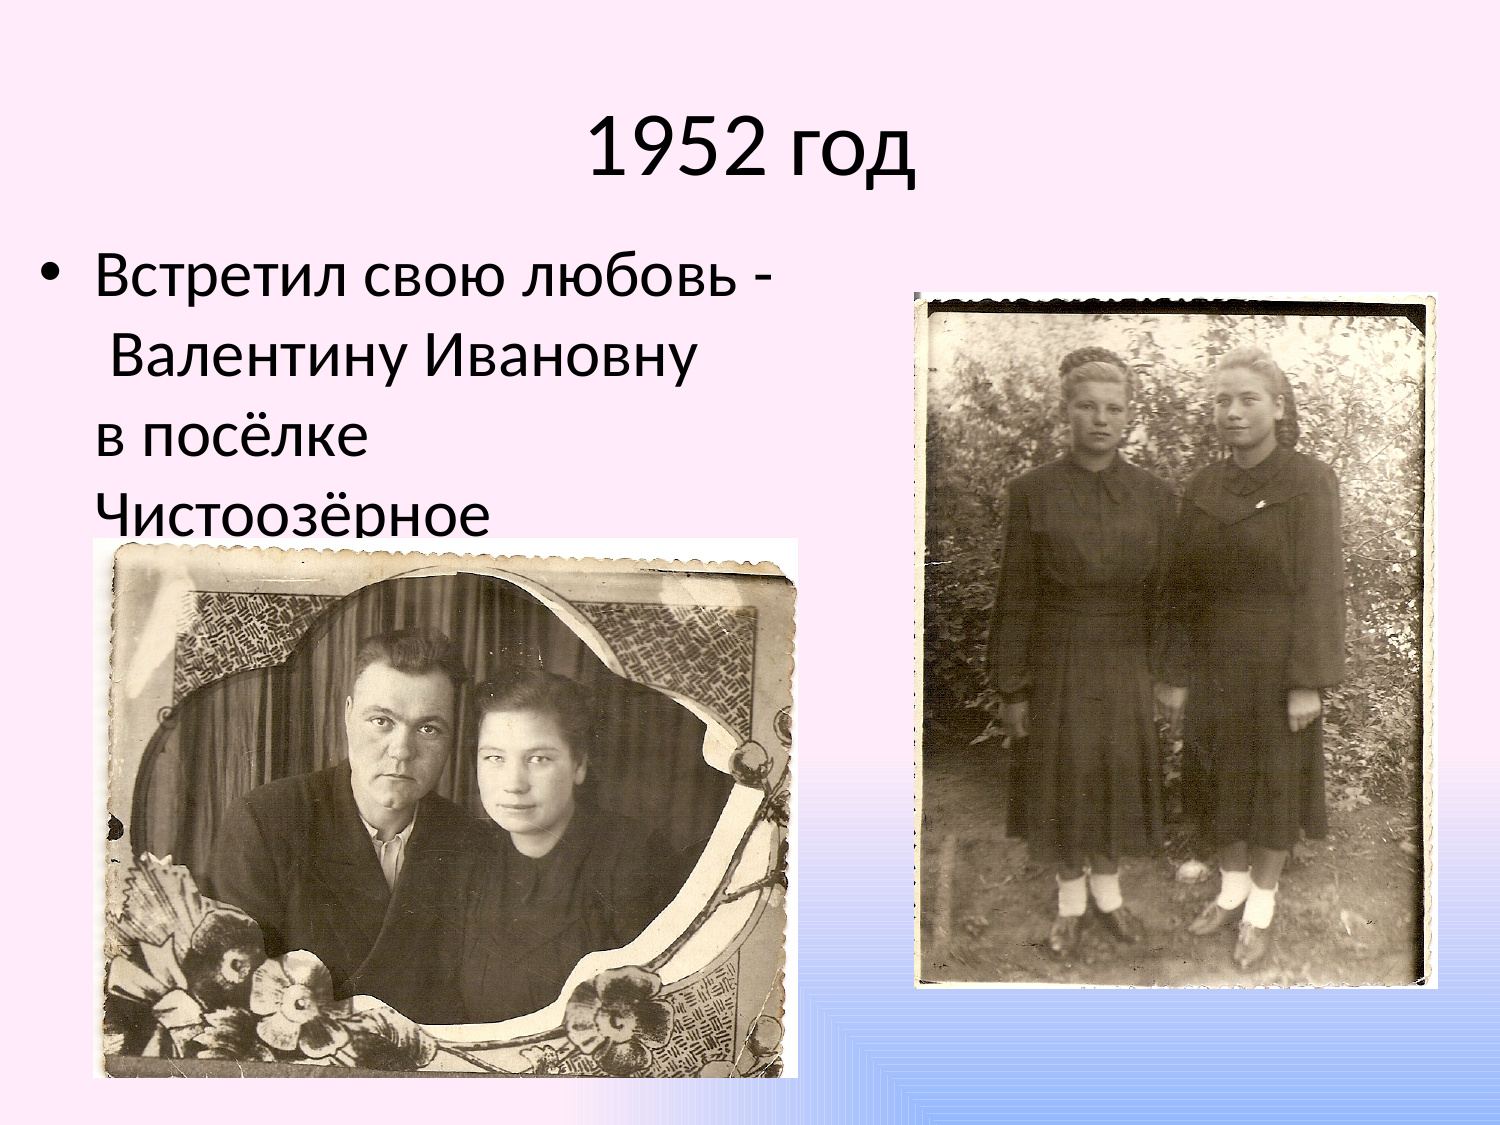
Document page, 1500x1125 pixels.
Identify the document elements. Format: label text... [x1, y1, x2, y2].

title 1952 год [75, 45, 1425, 233]
picture [913, 292, 1438, 990]
picture [93, 538, 798, 1079]
list Встретил свою любовь - Валентину Ивановну в посёлке Чистоозёрное [23, 222, 797, 610]
